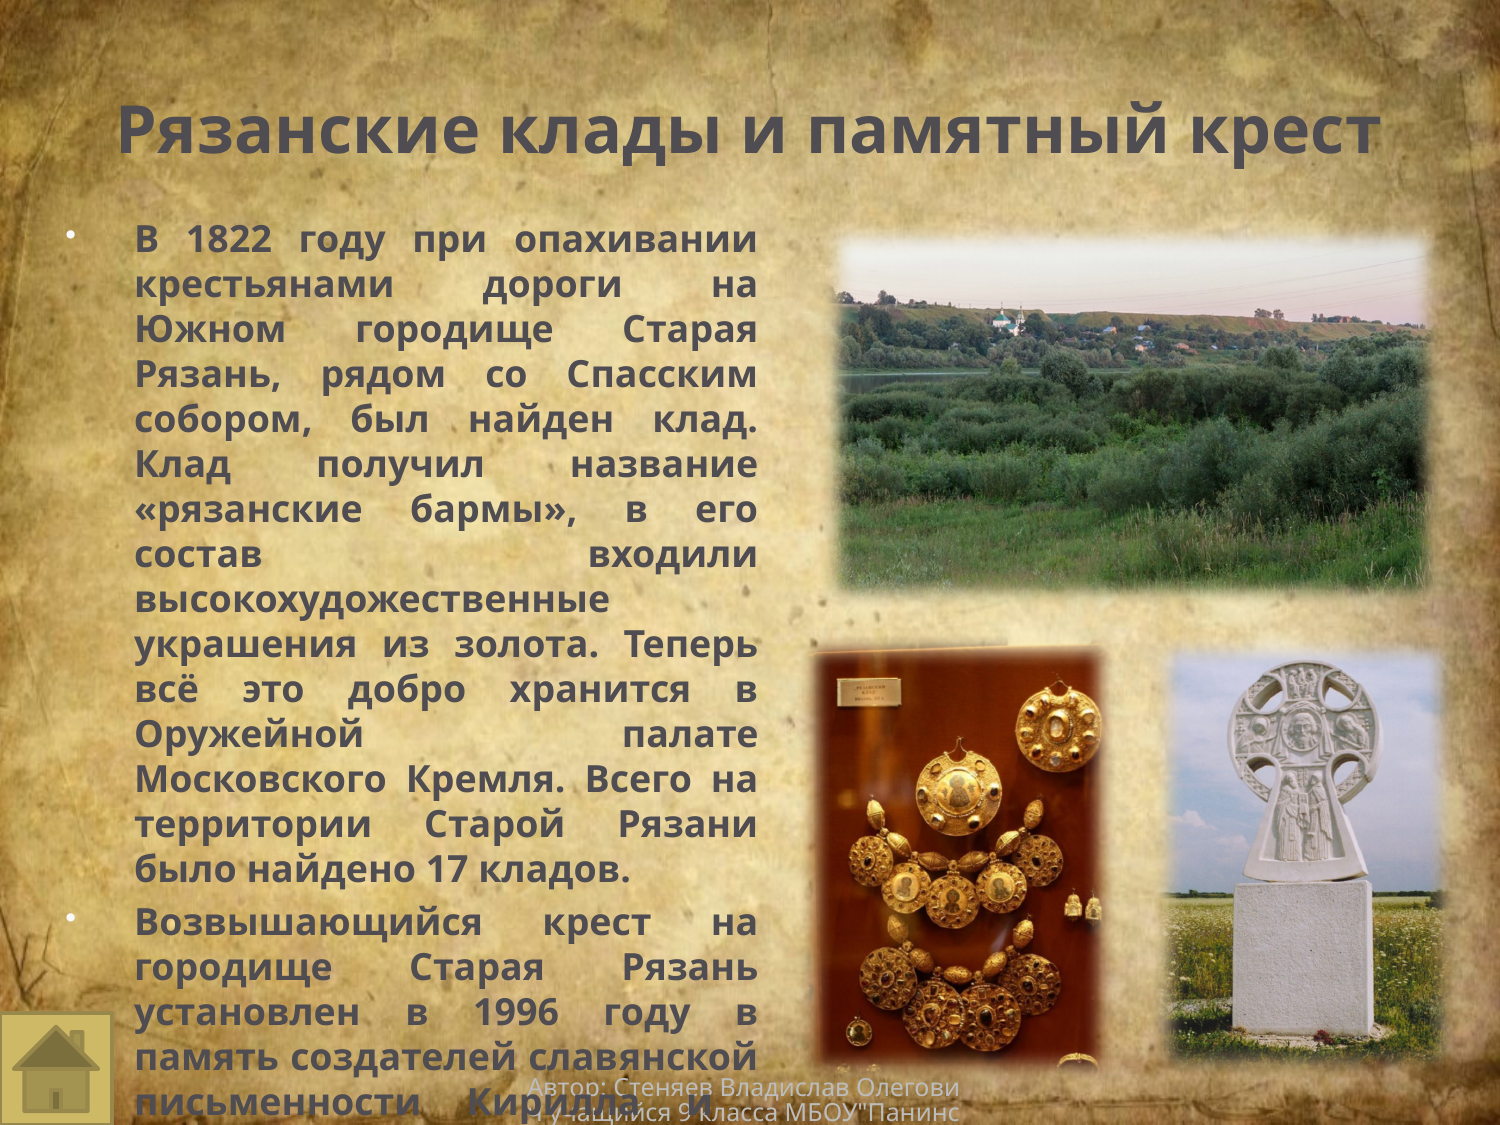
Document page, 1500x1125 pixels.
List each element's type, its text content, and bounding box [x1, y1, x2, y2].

list В 1822 году при опахивании крестьянами дороги на Южном городище Старая Рязань, рядом со Спасским собором, был найден клад. Клад получил название «рязанские бармы», в его состав входили высокохудожественные украшения из золота. Теперь всё это добро хранится в Оружейной палате Московского Кремля. Всего на территории Старой Рязани было найдено 17 кладов. Возвышающийся крест на городище Старая Рязань установлен в 1996 году в память создателей славянской письменности Кирилла и Мефодия. [29, 208, 774, 1005]
footer Автор: Стеняев Владислав Олегович учащийся 9 класса МБОУ"Панинская ООШ" [512, 1052, 814, 1113]
text_box [0, 1011, 114, 1125]
title Рязанские клады и памятный крест [75, 45, 1425, 209]
picture [0, 0, 1500, 1125]
